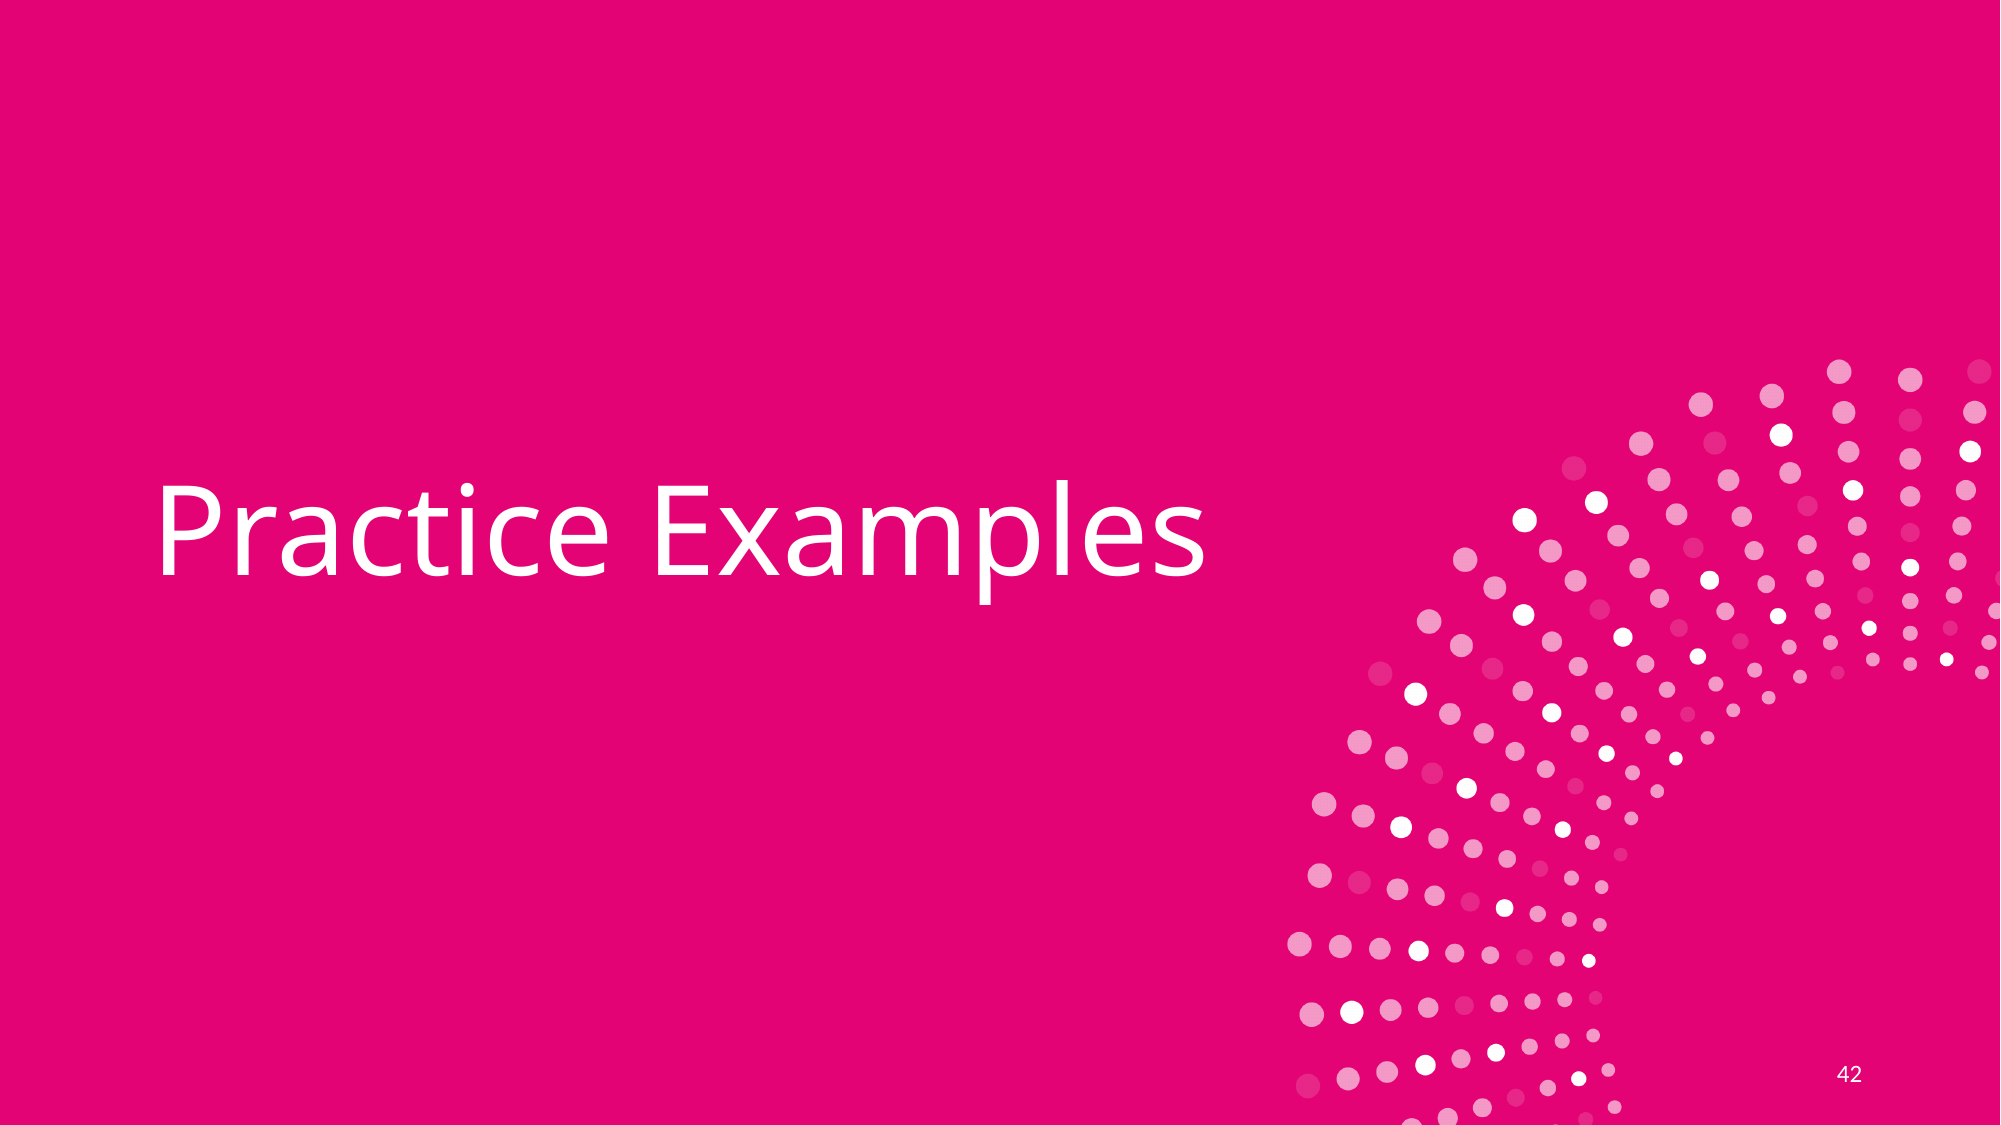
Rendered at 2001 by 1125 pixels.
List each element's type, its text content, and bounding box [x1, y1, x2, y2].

title Practice Examples [136, 141, 1295, 610]
slide_number 42 [1412, 1042, 1863, 1103]
picture [1287, 359, 2000, 1125]
